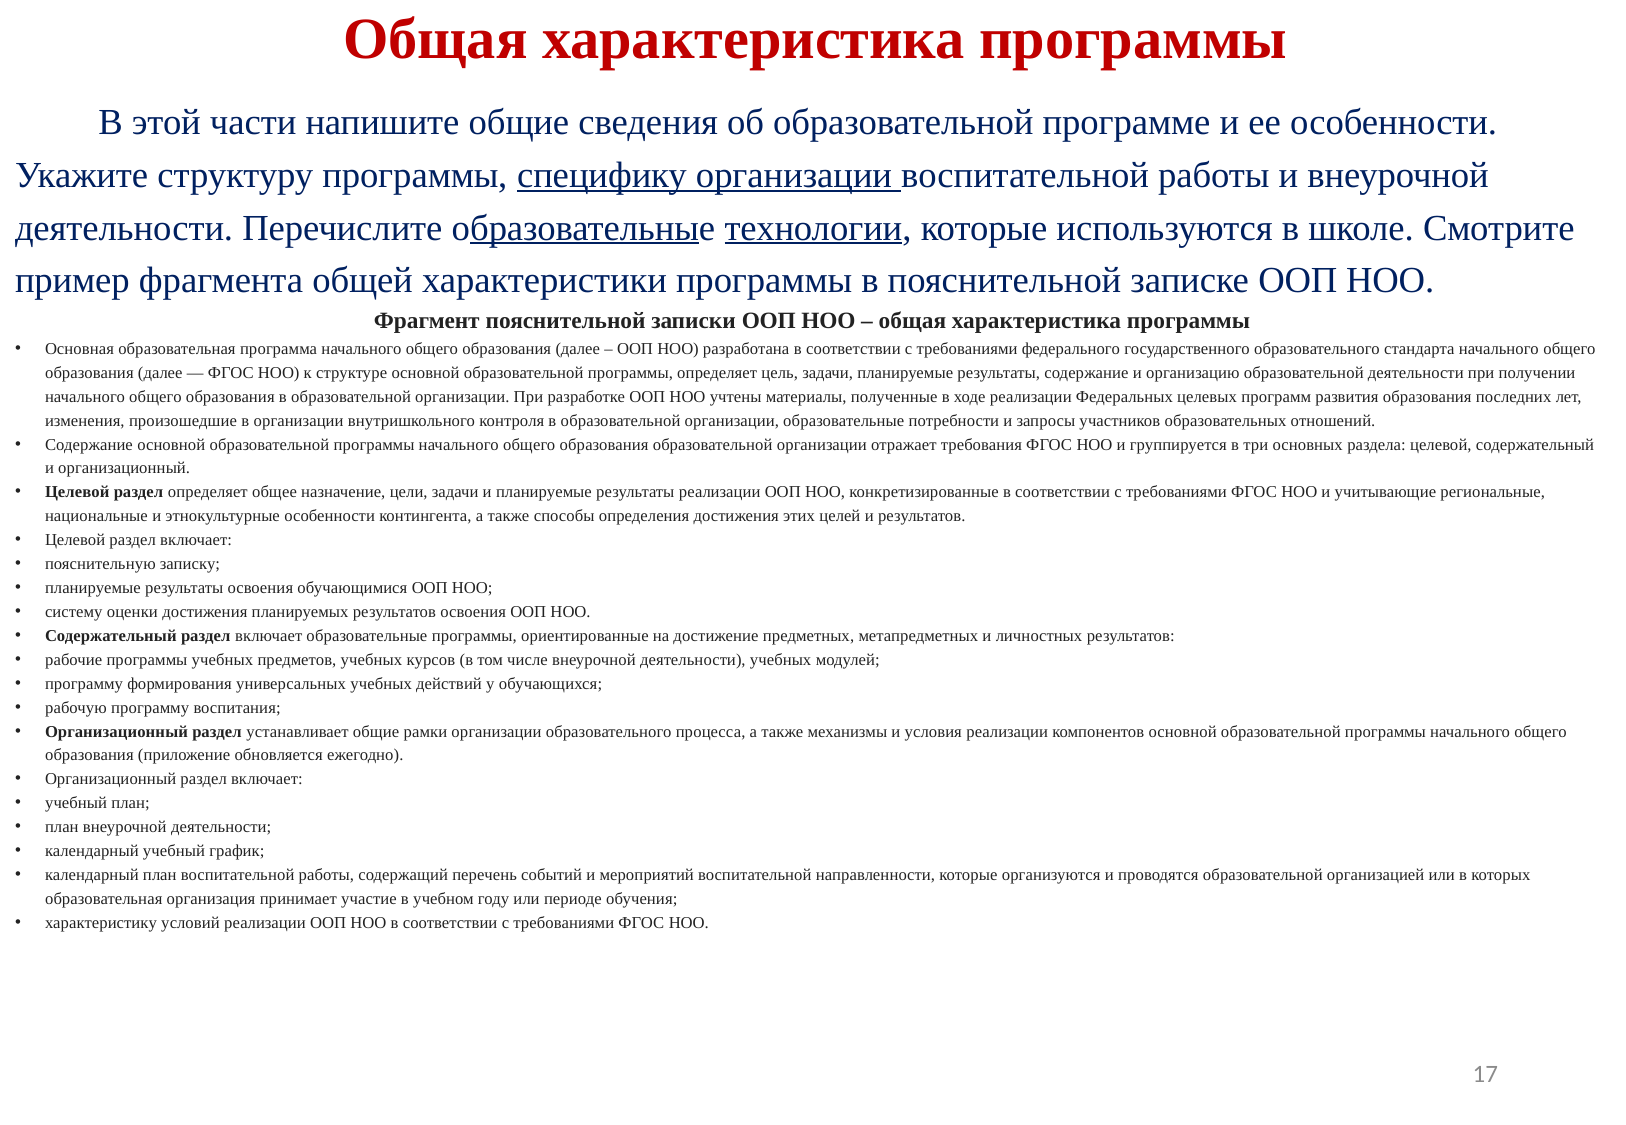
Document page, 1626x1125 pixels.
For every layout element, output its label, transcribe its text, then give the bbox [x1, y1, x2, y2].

slide_number 17 [1147, 1042, 1514, 1103]
title Общая характеристика программы [114, 0, 1517, 81]
list В этой части напишите общие сведения об образовательной программе и ее особенности. Укажите структуру программы, специфику организации воспитательной работы и внеурочной деятельности. Перечислите образовательные технологии, которые используются в школе. Смотрите пример фрагмента общей характеристики программы в пояснительной записке ООП НОО. Фрагмент пояснительной записки ООП НОО – общая характеристика программы Основная образовательная программа начального общего образования (далее – ООП НОО) разработана в соответствии с требованиями федерального государственного образовательного стандарта начального общего образования (далее — ФГОС НОО) к структуре основной образовательной программы, определяет цель, задачи, планируемые результаты, содержание и организацию образовательной деятельности при получении начального общего образования в образовательной организации. При разработке ООП НОО учтены материалы, полученные в ходе реализации Федеральных целевых программ развития образования последних лет, изменения, произошедшие в организации внутришкольного контроля в образовательной организации, образовательные потребности и запросы участников образовательных отношений. Содержание основной образовательной программы начального общего образования образовательной организации отражает требования ФГОС НОО и группируется в три основных раздела: целевой, содержательный и организационный. Целевой раздел определяет общее назначение, цели, задачи и планируемые результаты реализации ООП НОО, конкретизированные в соответствии с требованиями ФГОС НОО и учитывающие региональные, национальные и этнокультурные особенности контингента, а также способы определения достижения этих целей и результатов. Целевой раздел включает: пояснительную записку; планируемые результаты освоения обучающимися ООП НОО; систему оценки достижения планируемых результатов освоения ООП НОО. Содержательный раздел включает образовательные программы, ориентированные на достижение предметных, метапредметных и личностных результатов: рабочие программы учебных предметов, учебных курсов (в том числе внеурочной деятельности), учебных модулей; программу формирования универсальных учебных действий у обучающихся; рабочую программу воспитания; Организационный раздел устанавливает общие рамки организации образовательного процесса, а также механизмы и условия реализации компонентов основной образовательной программы начального общего образования (приложение обновляется ежегодно). Организационный раздел включает: учебный план; план внеурочной деятельности; календарный учебный график; календарный план воспитательной работы, содержащий перечень событий и мероприятий воспитательной направленности, которые организуются и проводятся образовательной организацией или в которых образовательная организация принимает участие в учебном году или периоде обучения; характеристику условий реализации ООП НОО в соответствии с требованиями ФГОС НОО. [0, 81, 1625, 984]
